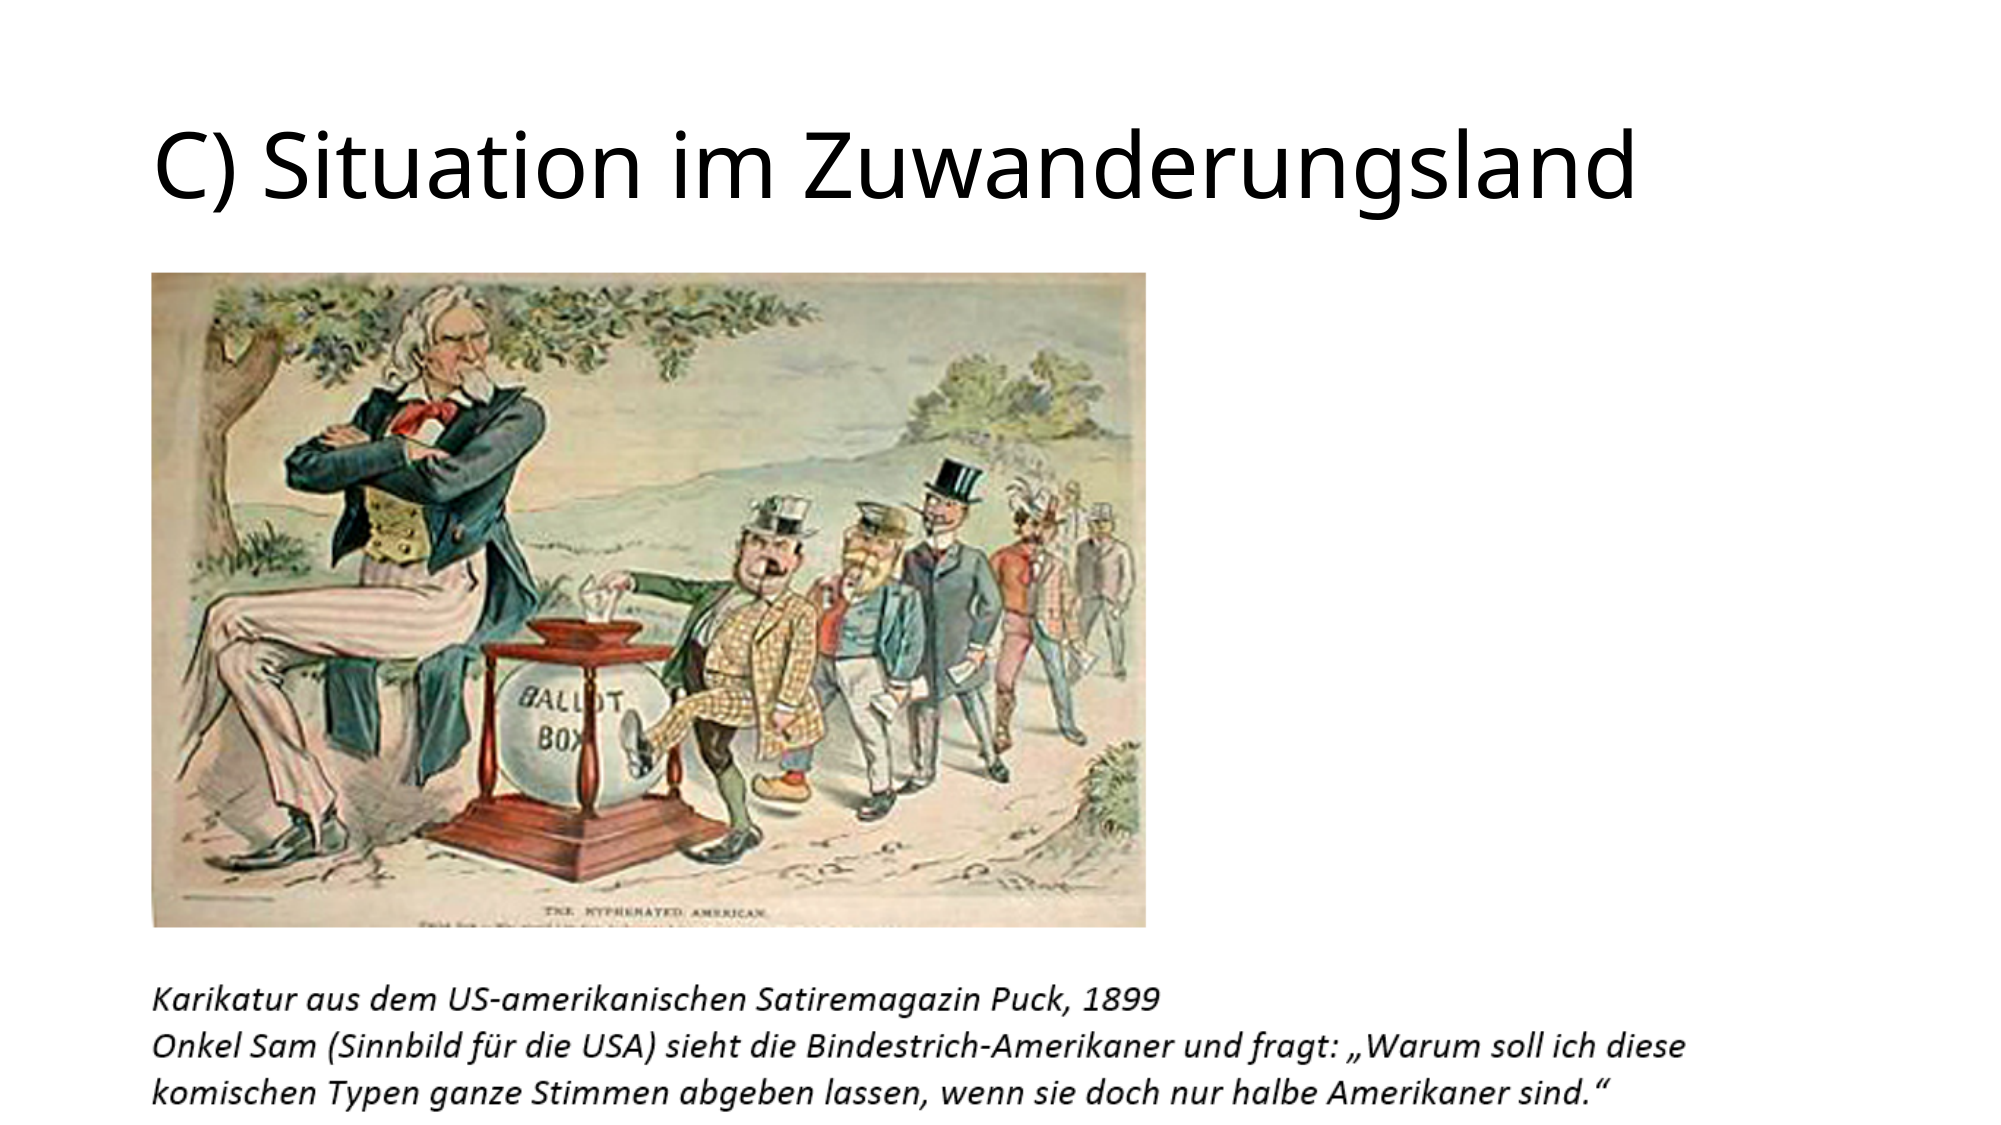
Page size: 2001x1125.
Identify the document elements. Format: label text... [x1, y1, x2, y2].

picture [137, 251, 1756, 1125]
title C) Situation im Zuwanderungsland [137, 59, 1863, 278]
